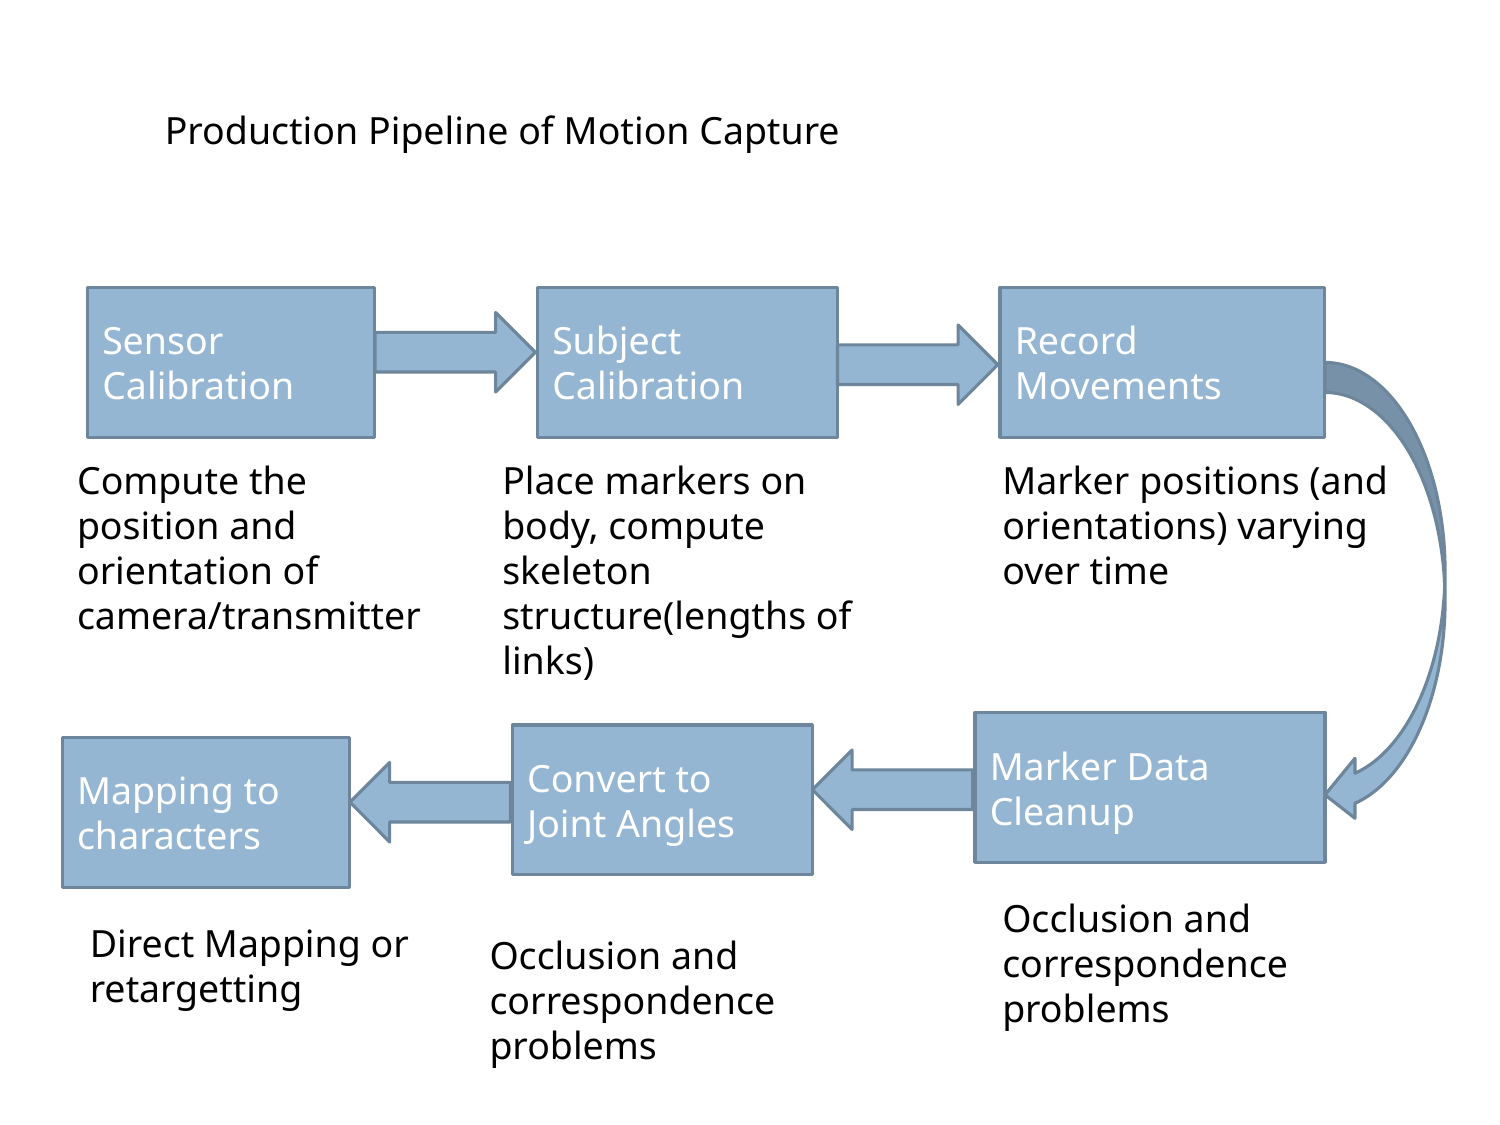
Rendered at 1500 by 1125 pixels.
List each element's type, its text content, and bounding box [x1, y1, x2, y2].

text_box [373, 311, 536, 394]
text_box Marker Data Cleanup [973, 711, 1327, 864]
text_box [835, 323, 998, 406]
text_box Occlusion and correspondence problems [474, 924, 938, 1075]
text_box Compute the position and orientation of camera/transmitter [62, 449, 450, 645]
text_box Subject Calibration [536, 286, 839, 439]
text_box Convert to Joint Angles [511, 723, 814, 876]
text_box [351, 761, 512, 844]
text_box Direct Mapping or retargetting [75, 912, 425, 1018]
text_box Record Movements [998, 286, 1326, 439]
text_box Mapping to characters [61, 736, 351, 889]
text_box Sensor Calibration [86, 286, 376, 439]
text_box Place markers on body, compute skeleton structure(lengths of links) [487, 449, 925, 690]
text_box [814, 748, 975, 831]
text_box Production Pipeline of Motion Capture [149, 99, 1113, 160]
text_box [1323, 360, 1447, 820]
text_box Occlusion and correspondence problems [987, 887, 1438, 1038]
text_box Marker positions (and orientations) varying over time [987, 449, 1438, 600]
